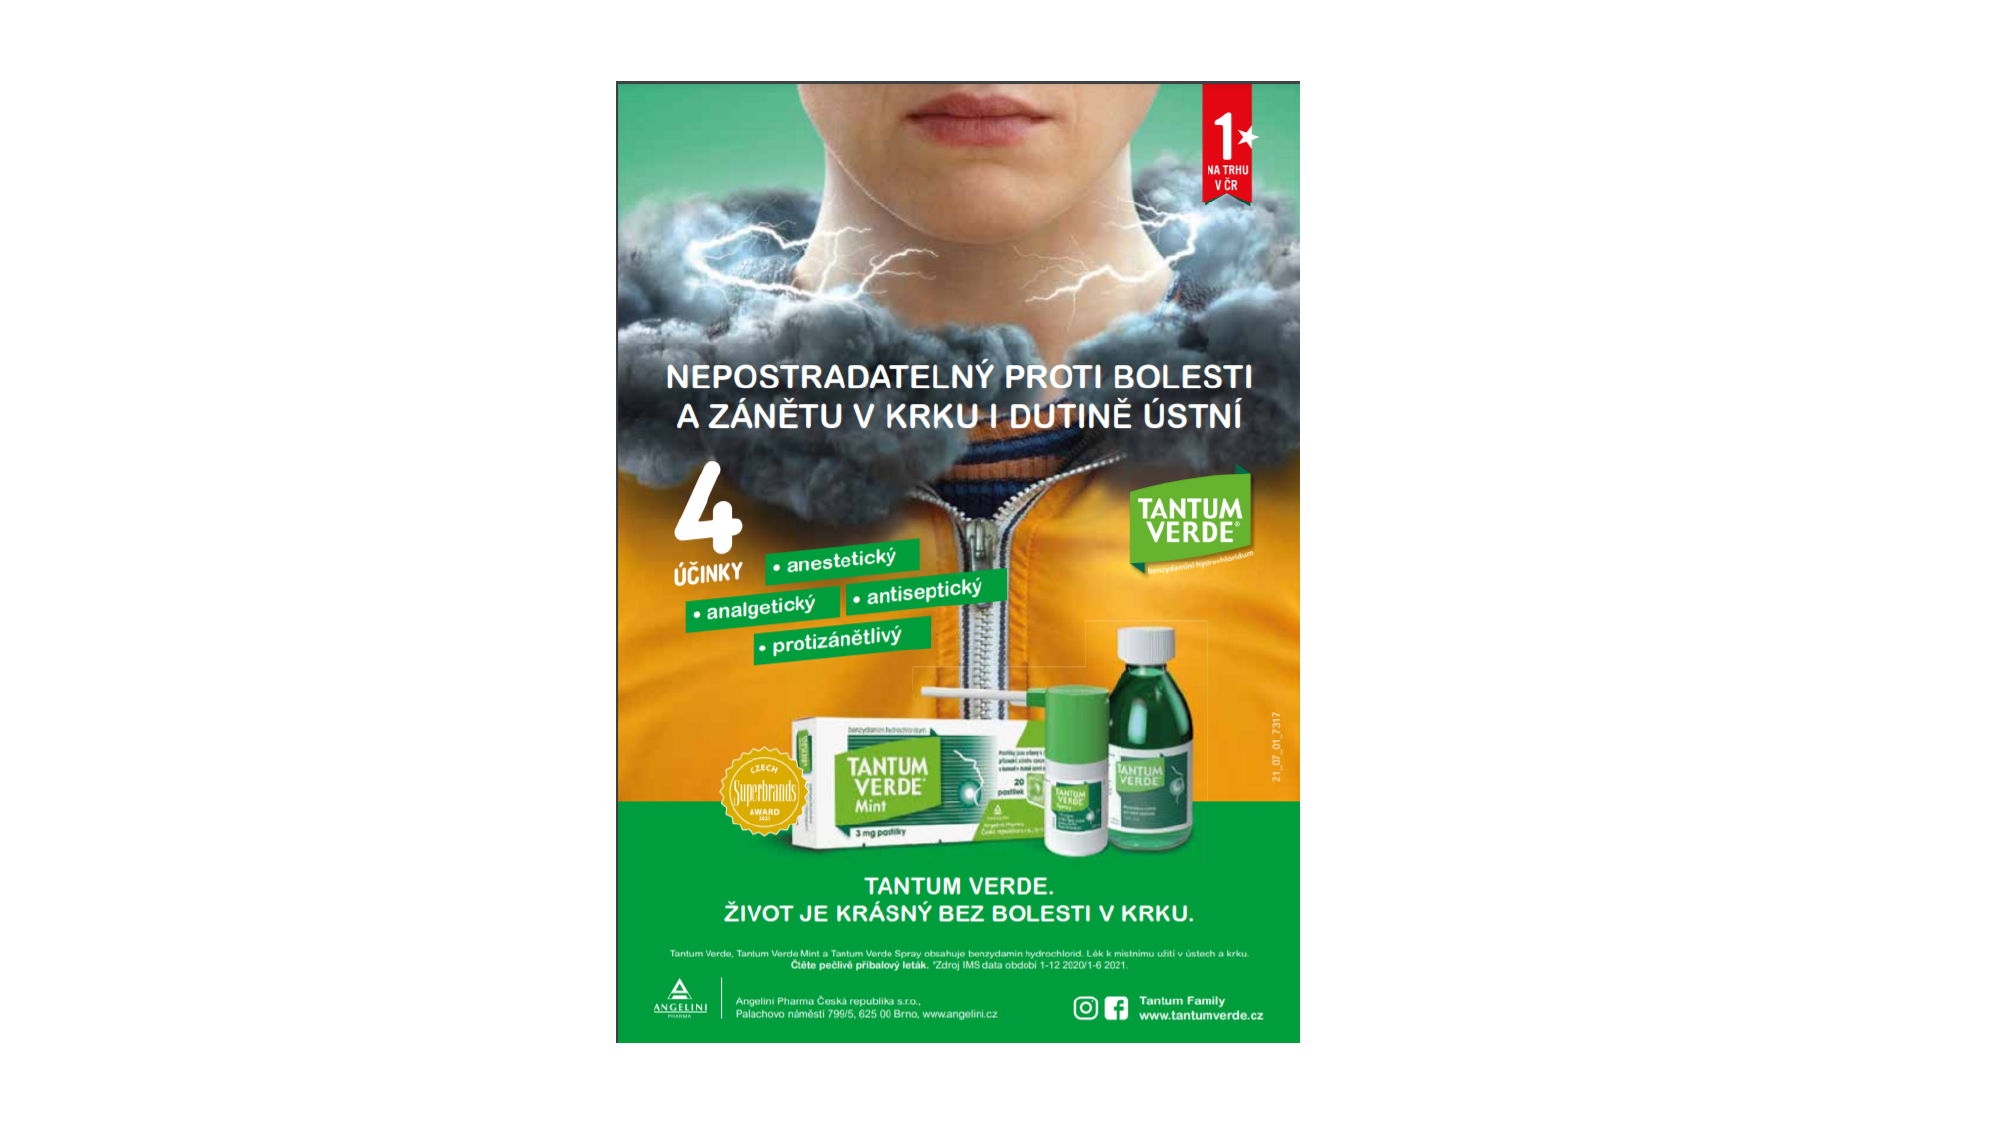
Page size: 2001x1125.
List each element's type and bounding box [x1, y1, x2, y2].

list [616, 81, 1300, 1044]
